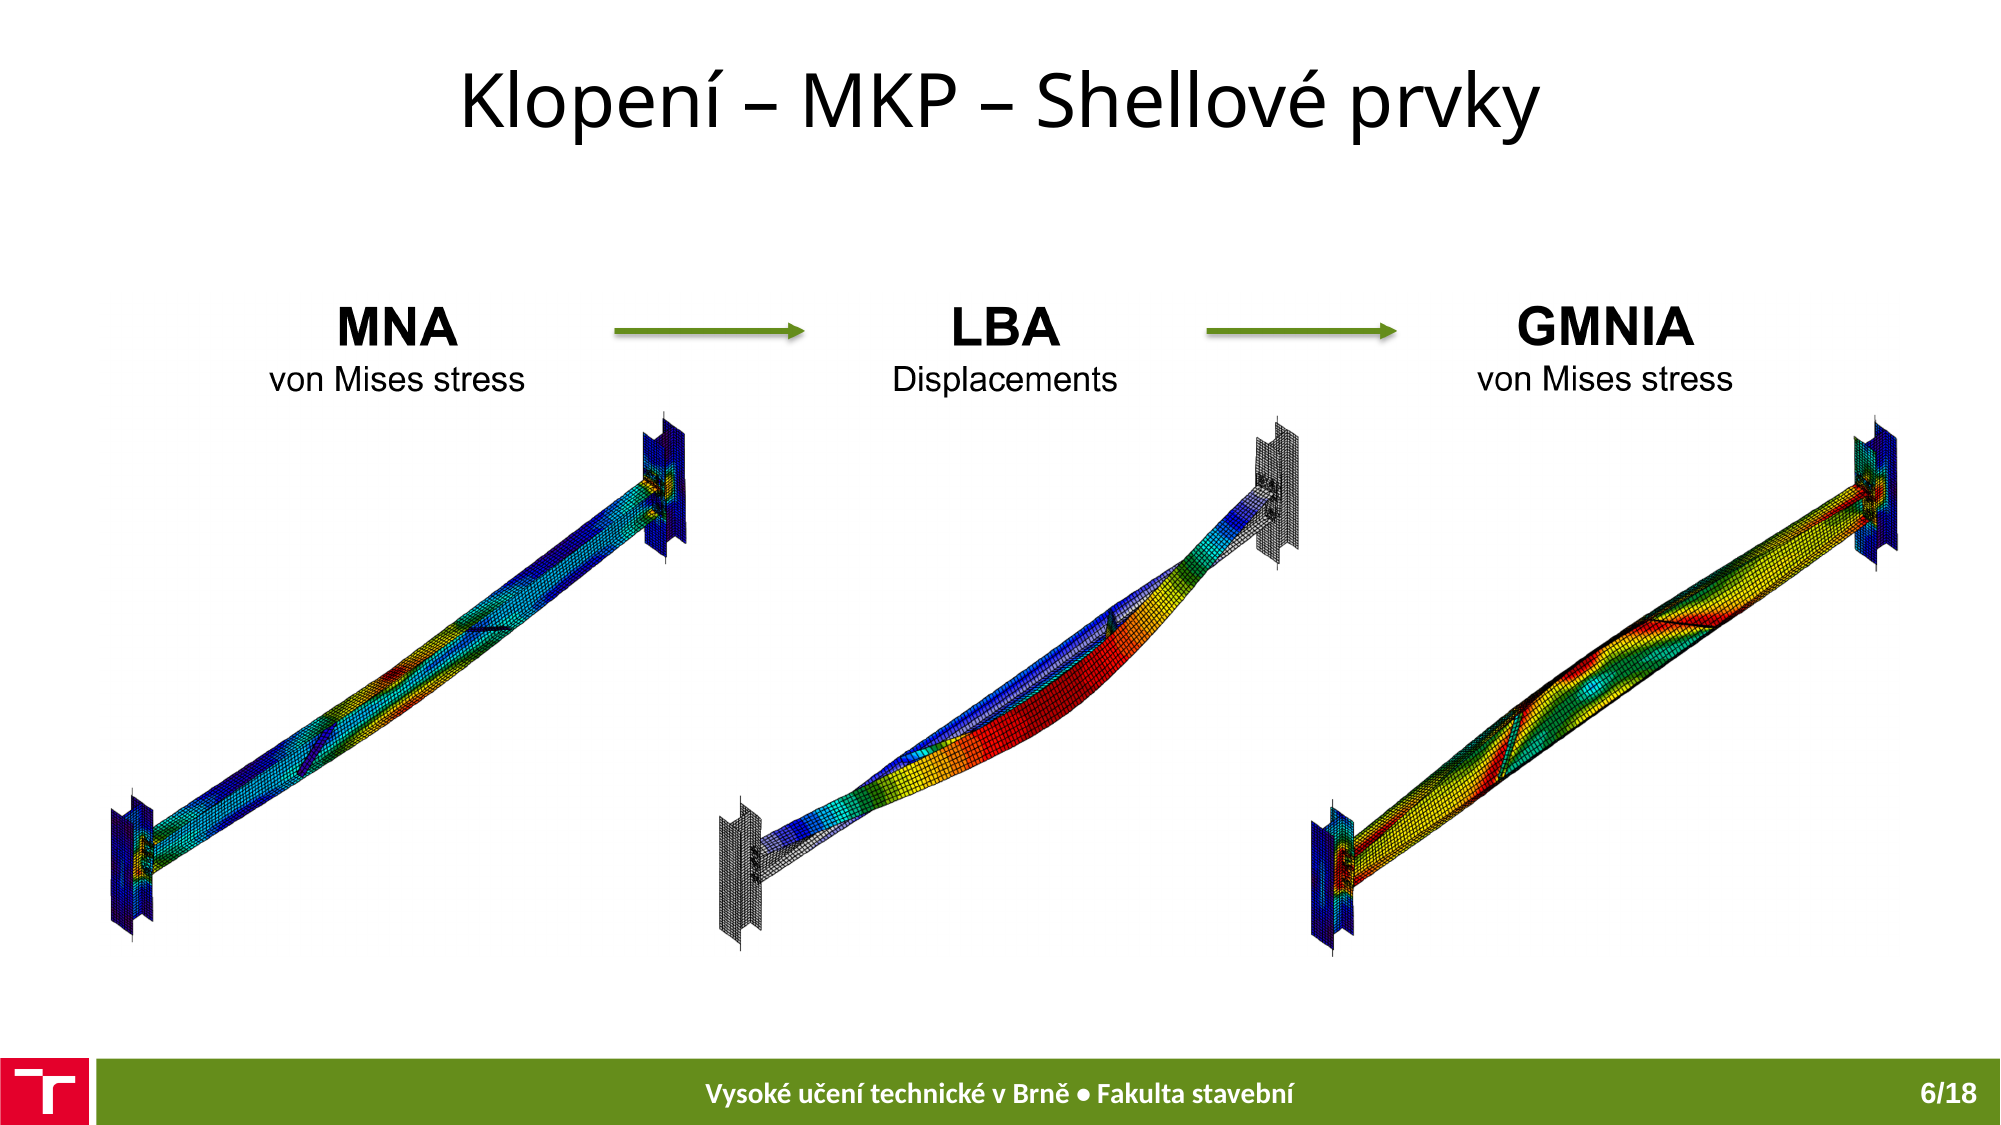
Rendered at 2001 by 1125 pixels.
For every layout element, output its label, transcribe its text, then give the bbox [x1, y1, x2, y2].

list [99, 291, 1901, 957]
title Klopení – MKP – Shellové prvky [99, 45, 1900, 209]
picture [0, 1058, 89, 1125]
